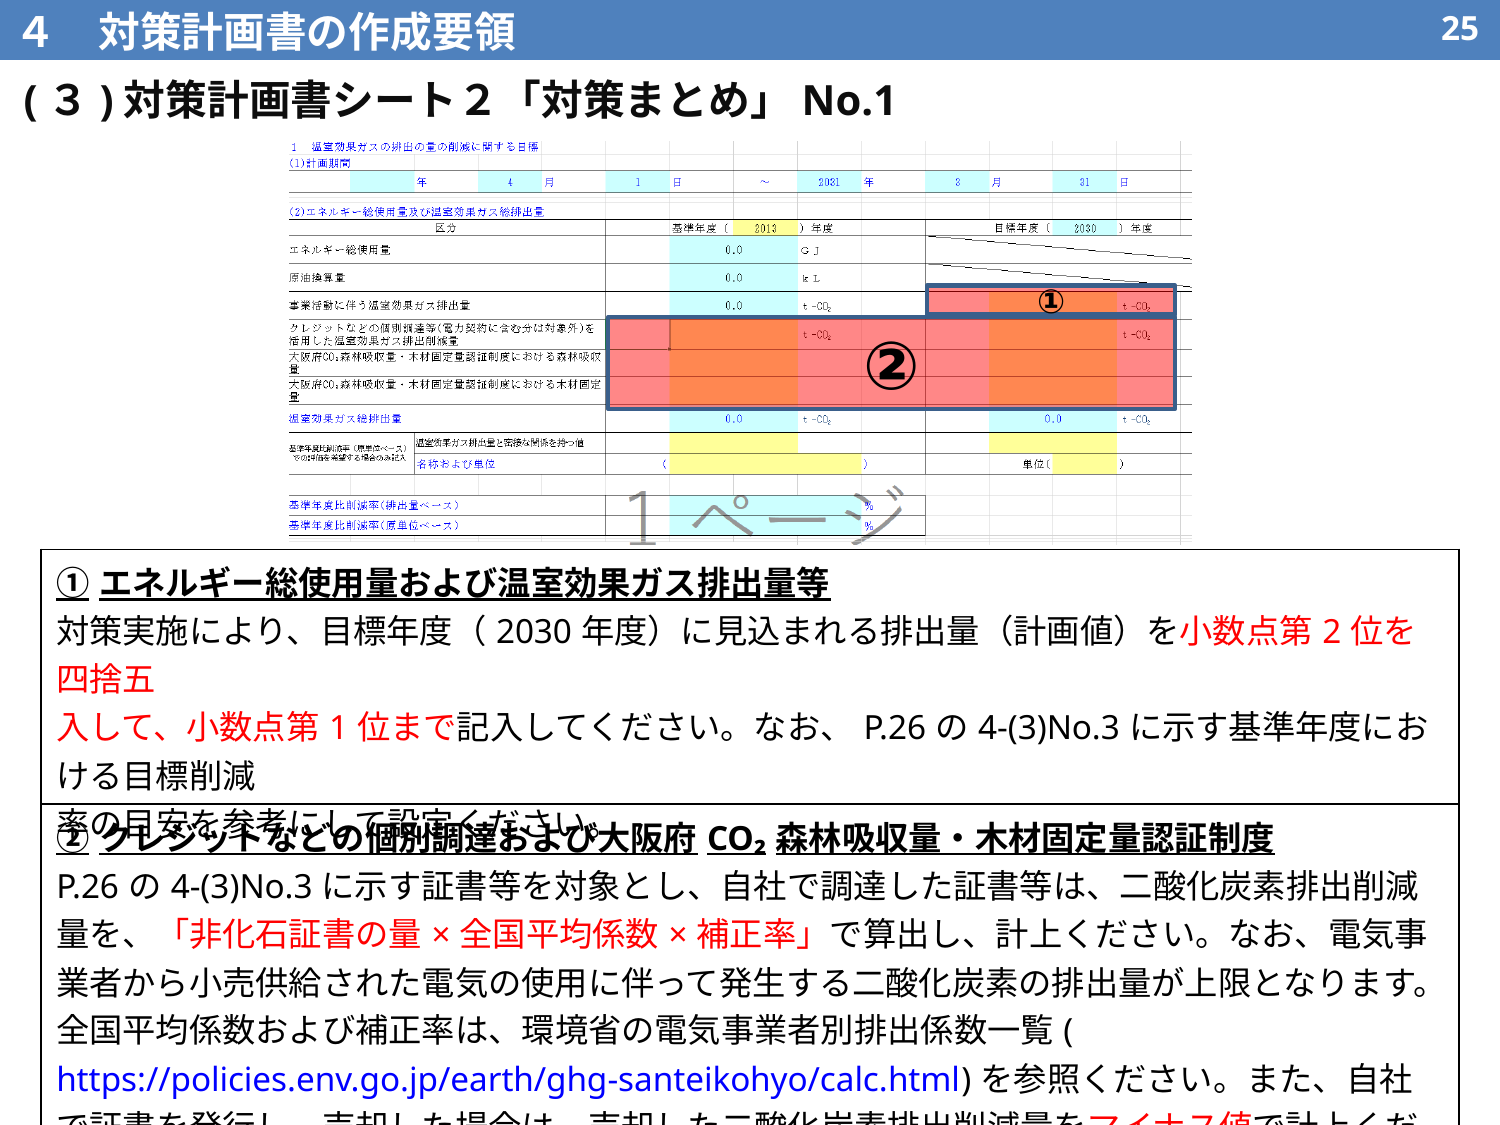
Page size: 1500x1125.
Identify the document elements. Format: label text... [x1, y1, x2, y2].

text_box ４ 対策計画書の作成要領 [0, 0, 1412, 56]
slide_number 24 [1319, 3, 1495, 57]
table_cell ②クレジットなどの個別調達および大阪府CO₂森林吸収量・木材固定量認証制度 P.26の4-(3)No.3に示す証書等を対象とし、自社で調達した証書等は、二酸化炭素排出削減量を、「非化石証書の量×全国平均係数×補正率」で算出し、計上ください。なお、電気事業者から小売供給された電気の使用に伴って発生する二酸化炭素の排出量が上限となります。全国平均係数および補正率は、環境省の電気事業者別排出係数一覧(https://policies.env.go.jp/earth/ghg-santeikohyo/calc.html)を参照ください。また、自社で証書を発行し、売却した場合は、売却した二酸化炭素排出削減量をマイナス値で計上ください。（算出方法は購入量と同様） 大阪府CO₂森林吸収量・木材固定量認証制度においては、認証された森林吸収量および木材固定量を小数点第2位を四捨五入して、小数点第1位まで計上ください。 [42, 805, 1458, 1125]
table_header ①エネルギー総使用量および温室効果ガス排出量等 対策実施により、目標年度（2030年度）に見込まれる排出量（計画値）を小数点第2位を四捨五 入して、小数点第1位まで記入してください。なお、P.26の4-(3)No.3に示す基準年度における目標削減 率の目安を参考にして設定ください。 [42, 550, 1458, 803]
text_box (３)対策計画書シート２「対策まとめ」No.1 [0, 66, 1483, 132]
picture [289, 141, 1192, 545]
